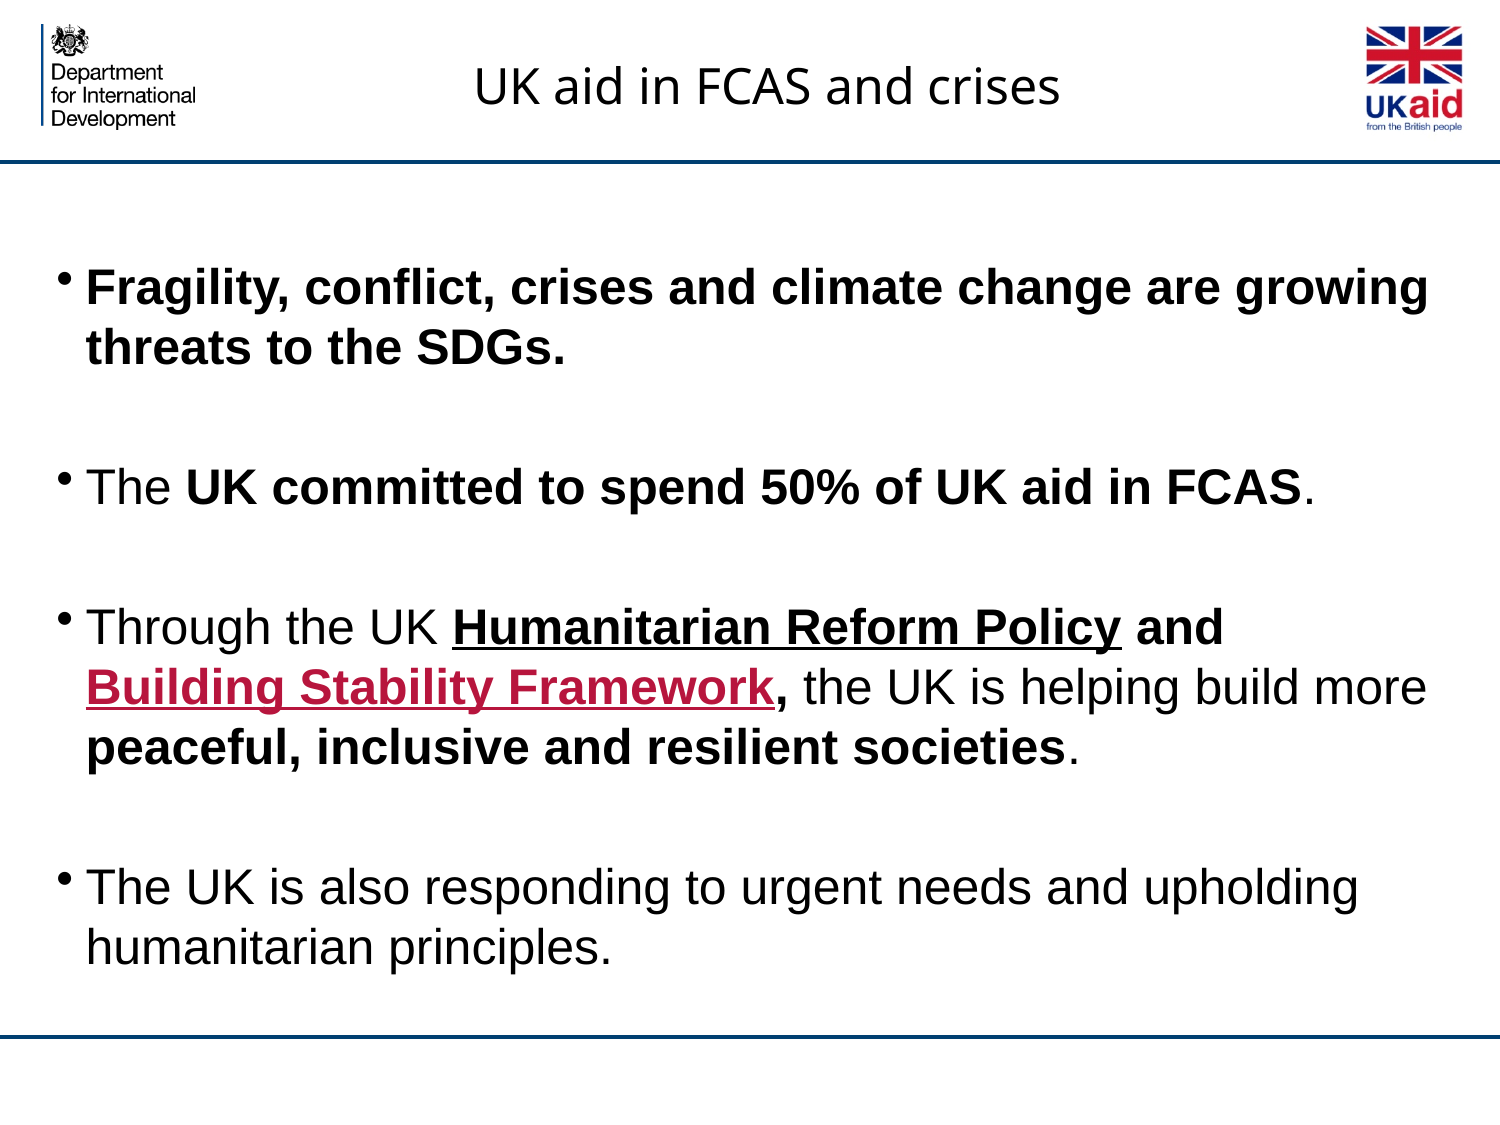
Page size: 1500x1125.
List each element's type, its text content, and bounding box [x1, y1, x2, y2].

picture [0, 164, 1500, 1035]
picture [41, 24, 195, 130]
picture [0, 0, 1500, 160]
title UK aid in FCAS and crises [206, 54, 1329, 139]
picture [0, 1039, 1500, 1125]
list Fragility, conflict, crises and climate change are growing threats to the SDGs. The UK committed to spend 50% of UK aid in FCAS. Through the UK Humanitarian Reform Policy and Building Stability Framework, the UK is helping build more peaceful, inclusive and resilient societies. The UK is also responding to urgent needs and upholding humanitarian principles. [56, 184, 1444, 1106]
